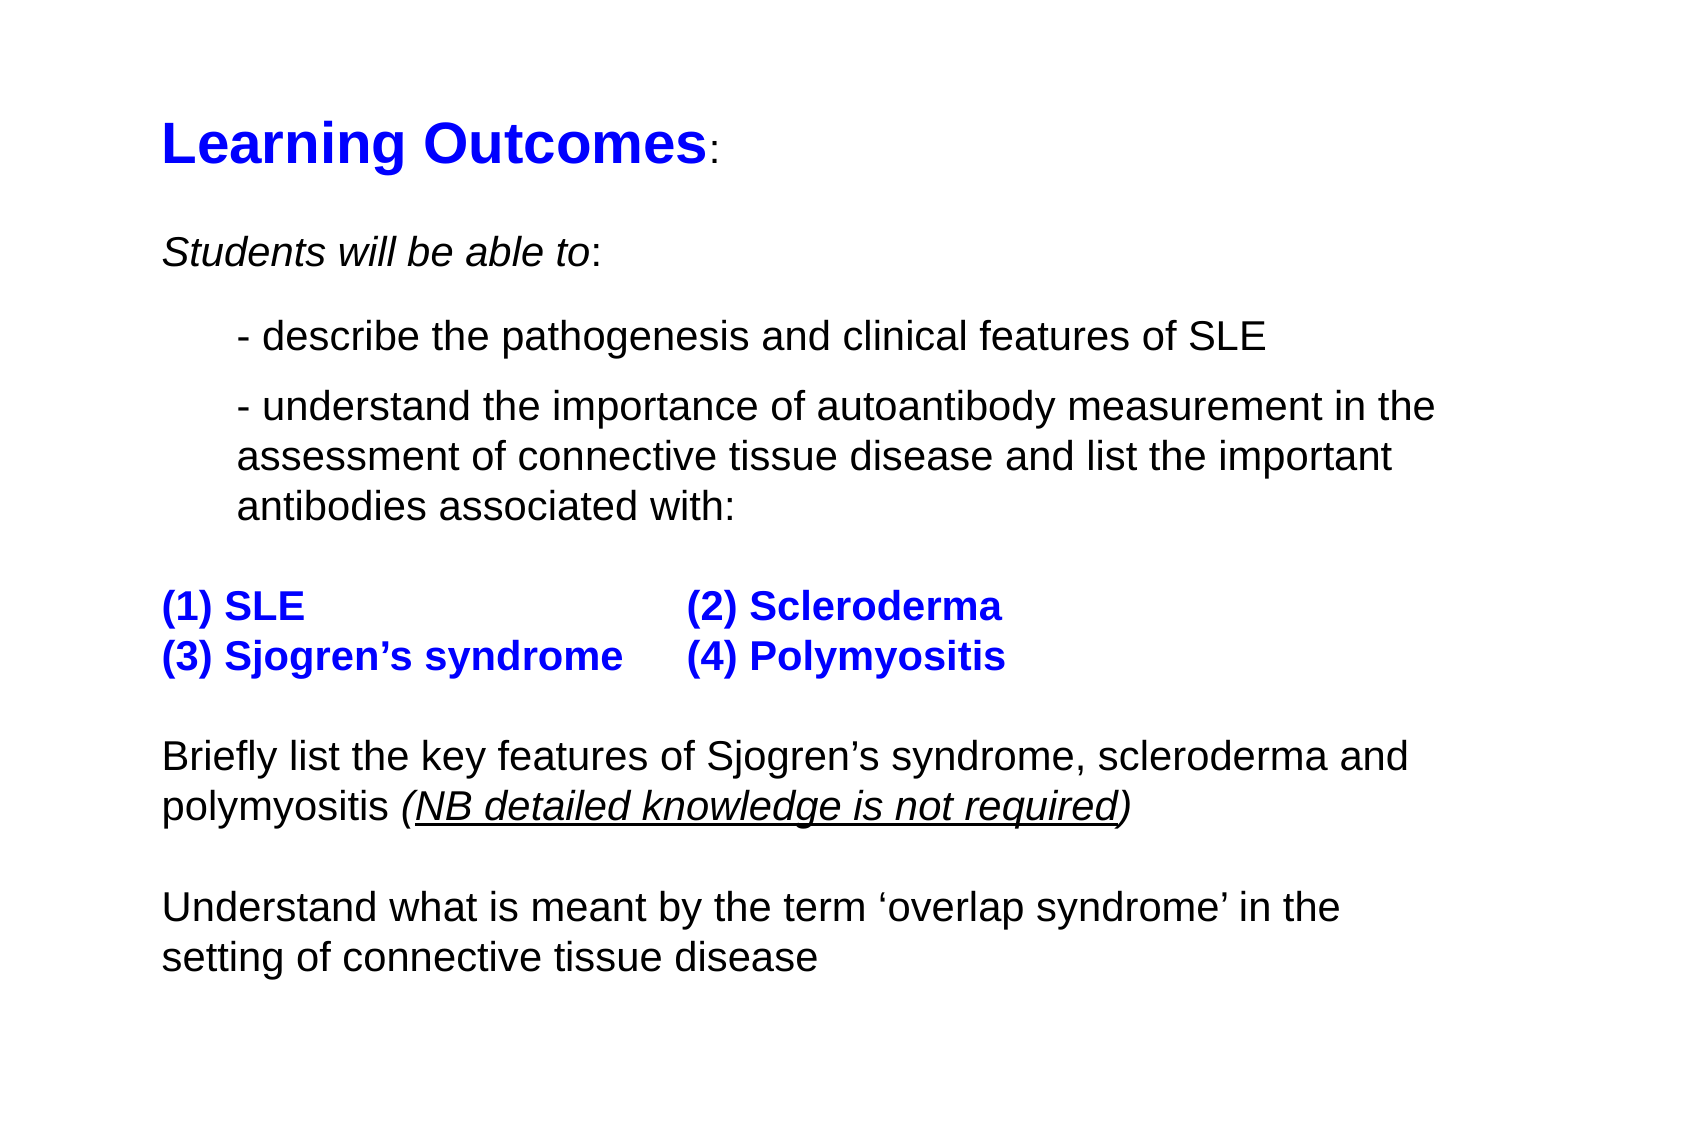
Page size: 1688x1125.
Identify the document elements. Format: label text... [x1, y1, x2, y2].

text_box Learning Outcomes: Students will be able to: - describe the pathogenesis and clinical features of SLE - understand the importance of autoantibody measurement in the assessment of connective tissue disease and list the important antibodies associated with: (1) SLE (2) Scleroderma (3) Sjogren’s syndrome (4) Polymyositis Briefly list the key features of Sjogren’s syndrome, scleroderma and polymyositis (NB detailed knowledge is not required) Understand what is meant by the term ‘overlap syndrome’ in the setting of connective tissue disease [146, 97, 1565, 1037]
